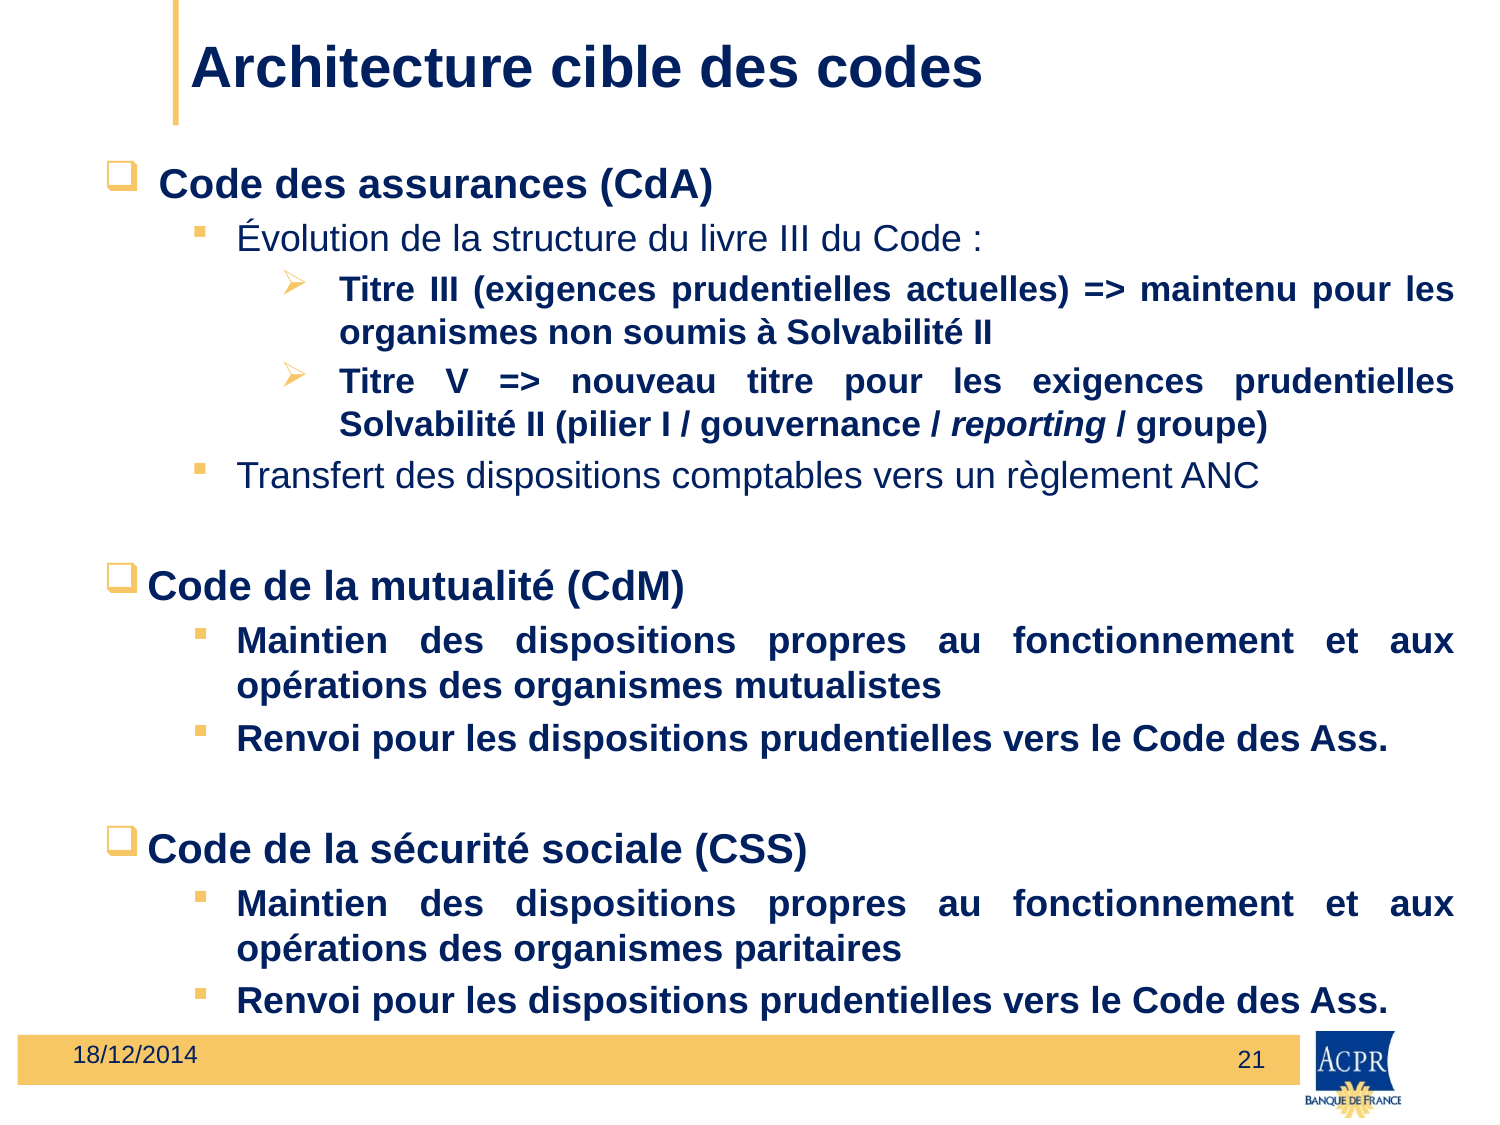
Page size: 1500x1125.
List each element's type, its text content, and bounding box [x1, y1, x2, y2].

title Architecture cible des codes [175, 0, 1424, 129]
list Code des assurances (CdA) Évolution de la structure du livre III du Code : Titre III (exigences prudentielles actuelles) => maintenu pour les organismes non soumis à Solvabilité II Titre V => nouveau titre pour les exigences prudentielles Solvabilité II (pilier I / gouvernance / reporting / groupe) Transfert des dispositions comptables vers un règlement ANC Code de la mutualité (CdM) Maintien des dispositions propres au fonctionnement et aux opérations des organismes mutualistes Renvoi pour les dispositions prudentielles vers le Code des Ass. Code de la sécurité sociale (CSS) Maintien des dispositions propres au fonctionnement et aux opérations des organismes paritaires Renvoi pour les dispositions prudentielles vers le Code des Ass. [88, 149, 1471, 1071]
picture [1305, 1071, 1402, 1118]
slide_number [57, 1023, 408, 1084]
